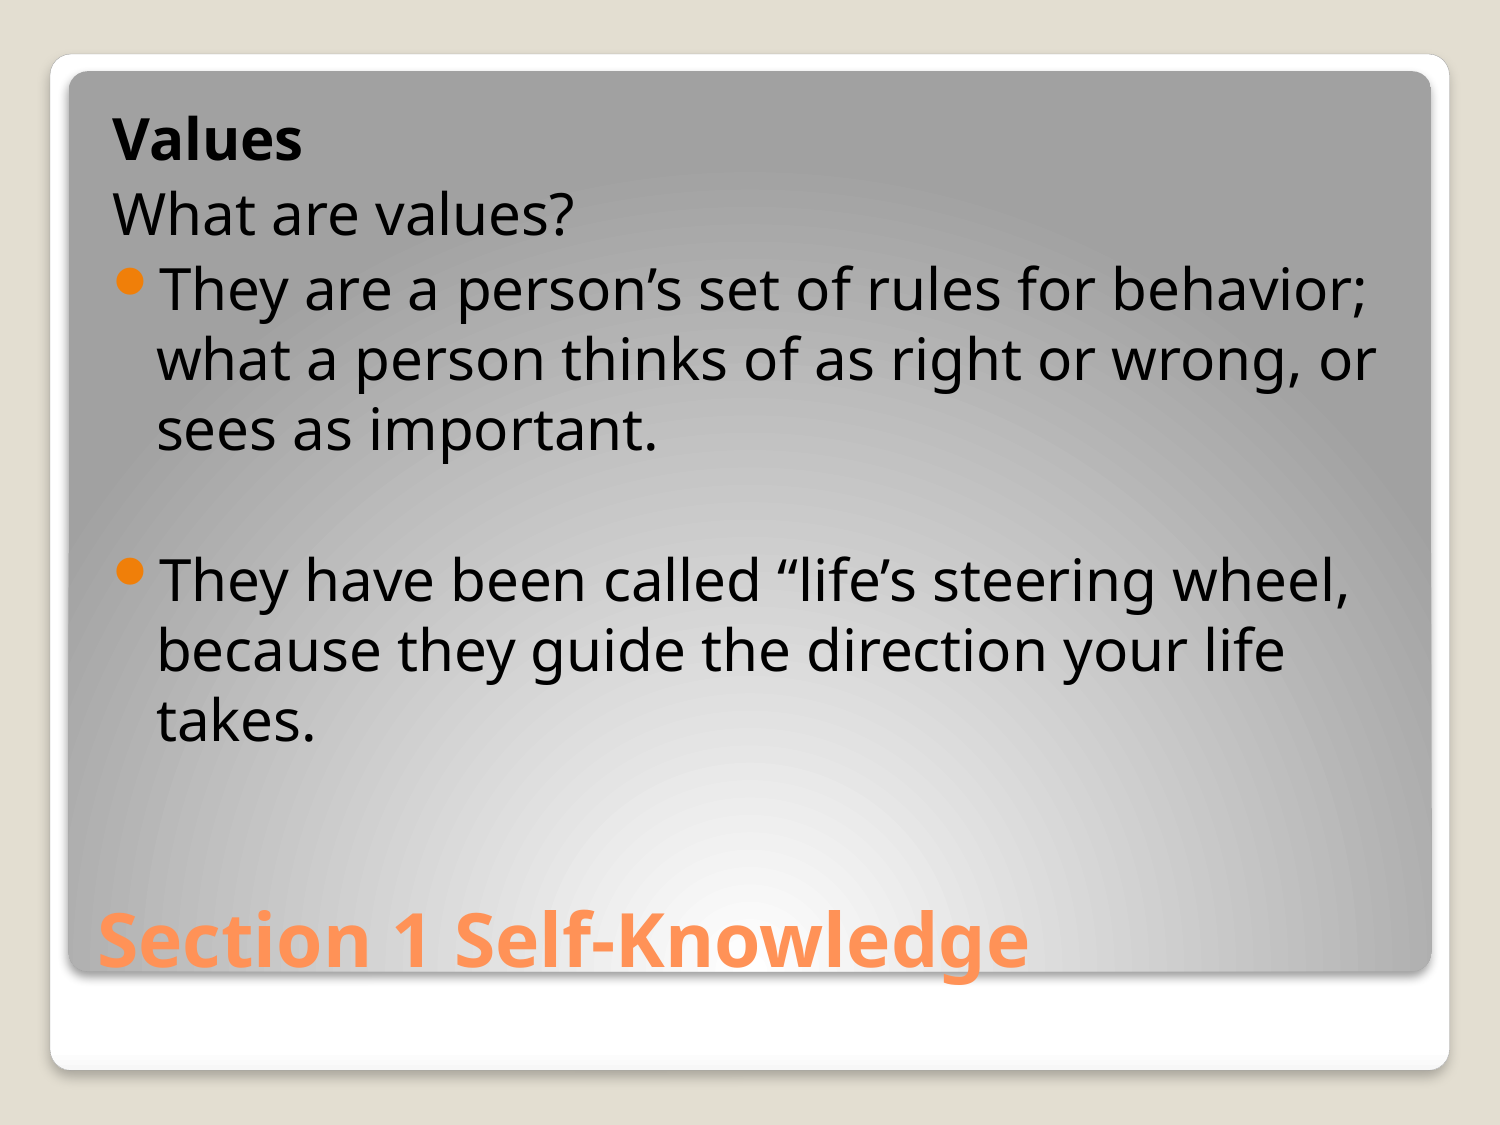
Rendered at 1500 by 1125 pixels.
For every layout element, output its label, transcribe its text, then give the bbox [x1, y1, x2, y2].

list Values What are values? They are a person’s set of rules for behavior; what a person thinks of as right or wrong, or sees as important. They have been called “life’s steering wheel, because they guide the direction your life takes. [82, 86, 1425, 863]
title Section 1 Self-Knowledge [82, 863, 1425, 990]
